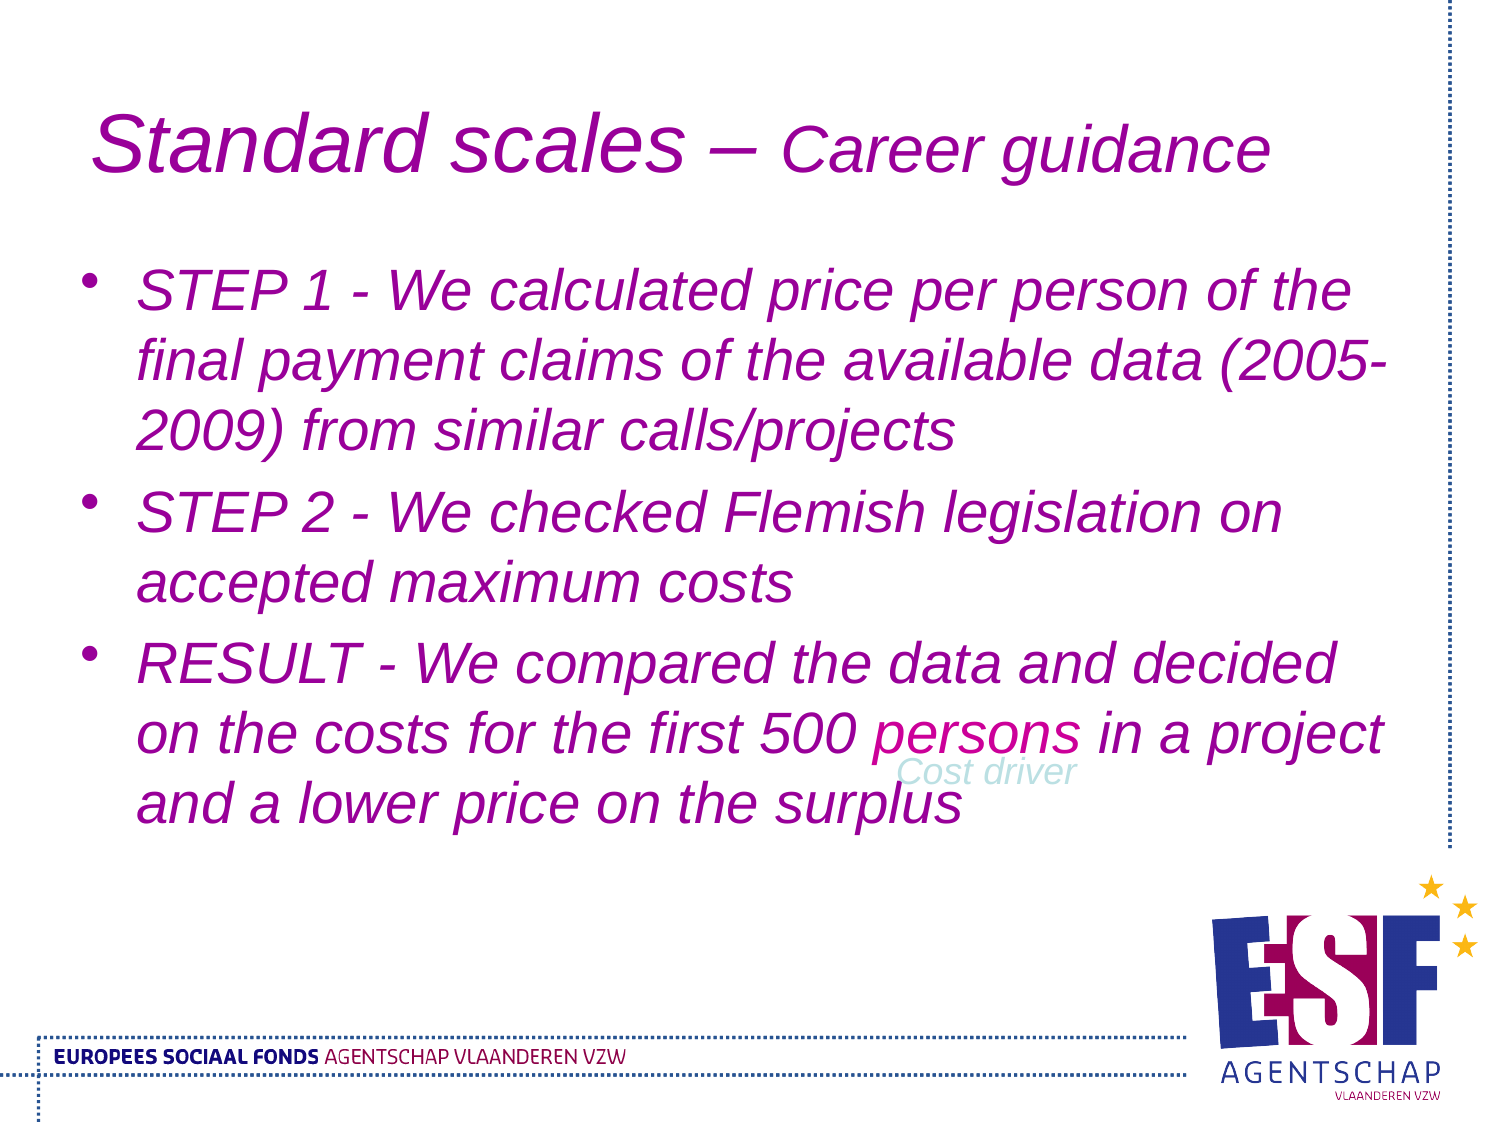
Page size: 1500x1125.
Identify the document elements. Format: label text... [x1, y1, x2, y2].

picture [52, 1046, 627, 1069]
list STEP 1 - We calculated price per person of the final payment claims of the available data (2005-2009) from similar calls/projects STEP 2 - We checked Flemish legislation on accepted maximum costs RESULT - We compared the data and decided on the costs for the first 500 persons in a project and a lower price on the surplus [64, 244, 1415, 988]
text_box Cost driver [881, 739, 1092, 800]
title Standard scales – Career guidance [75, 45, 1425, 233]
picture [1212, 874, 1478, 1100]
